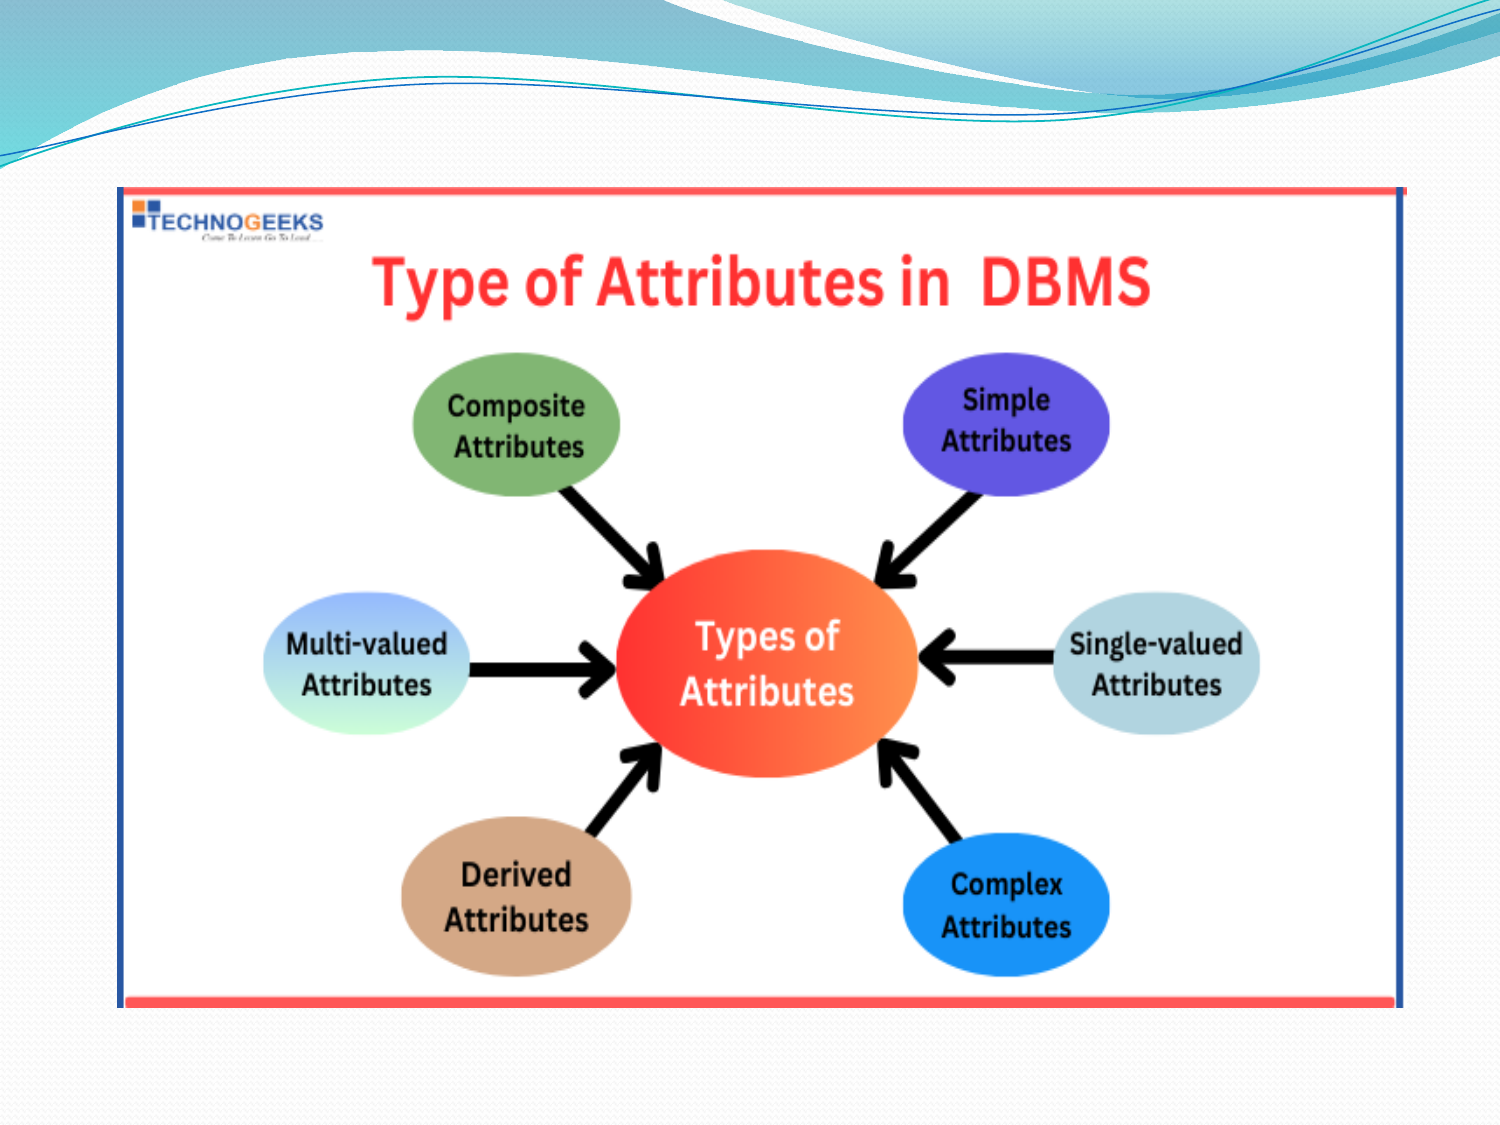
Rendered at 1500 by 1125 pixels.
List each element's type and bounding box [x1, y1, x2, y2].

picture [116, 187, 1407, 1009]
